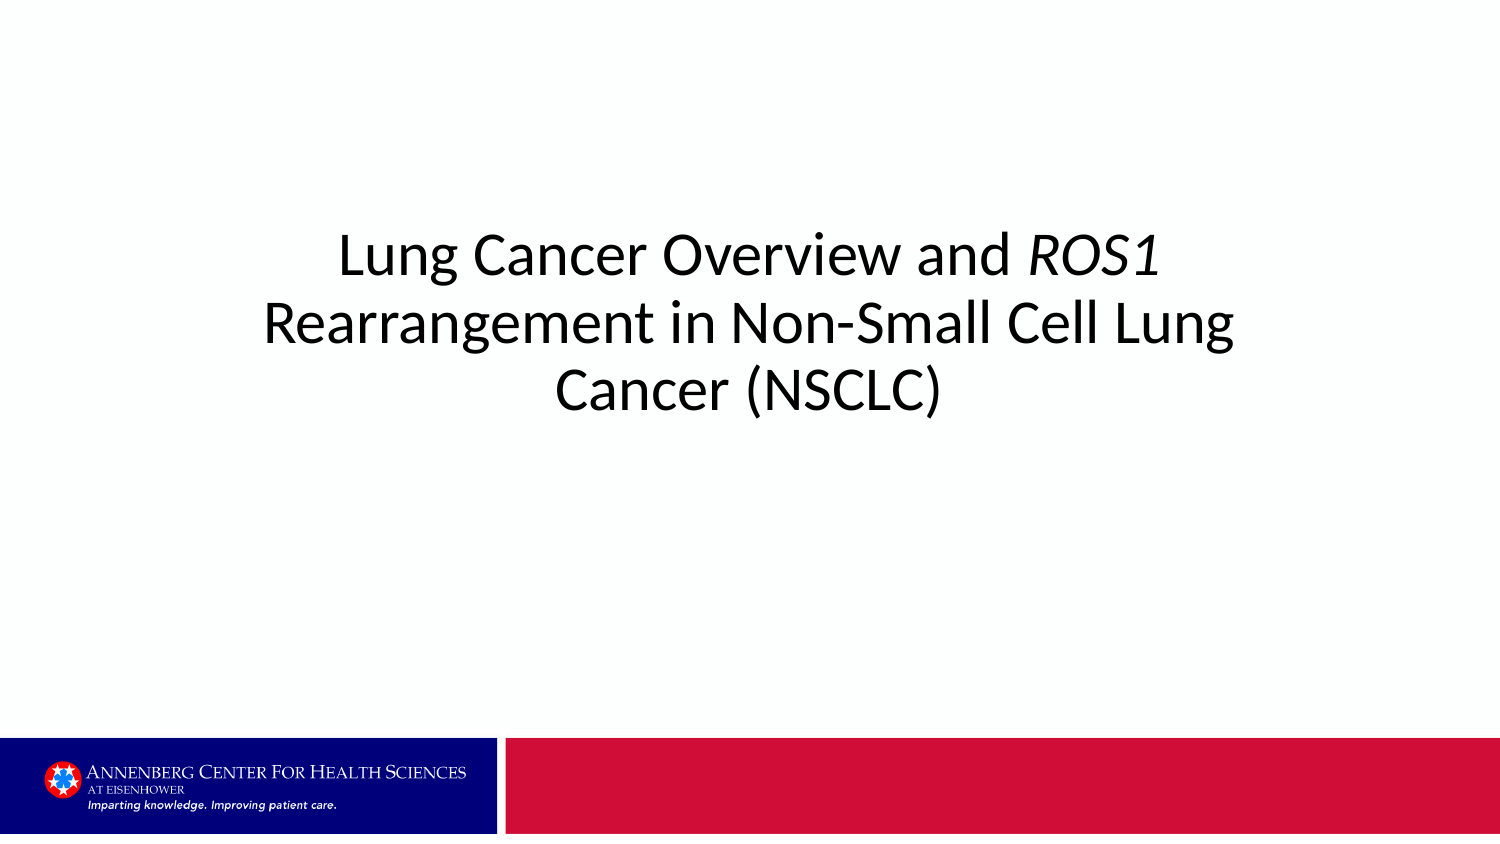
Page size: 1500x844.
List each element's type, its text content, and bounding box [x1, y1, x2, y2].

picture [0, 0, 1500, 844]
title Lung Cancer Overview and ROS1 Rearrangement in Non-Small Cell Lung Cancer (NSCLC) [187, 138, 1313, 432]
